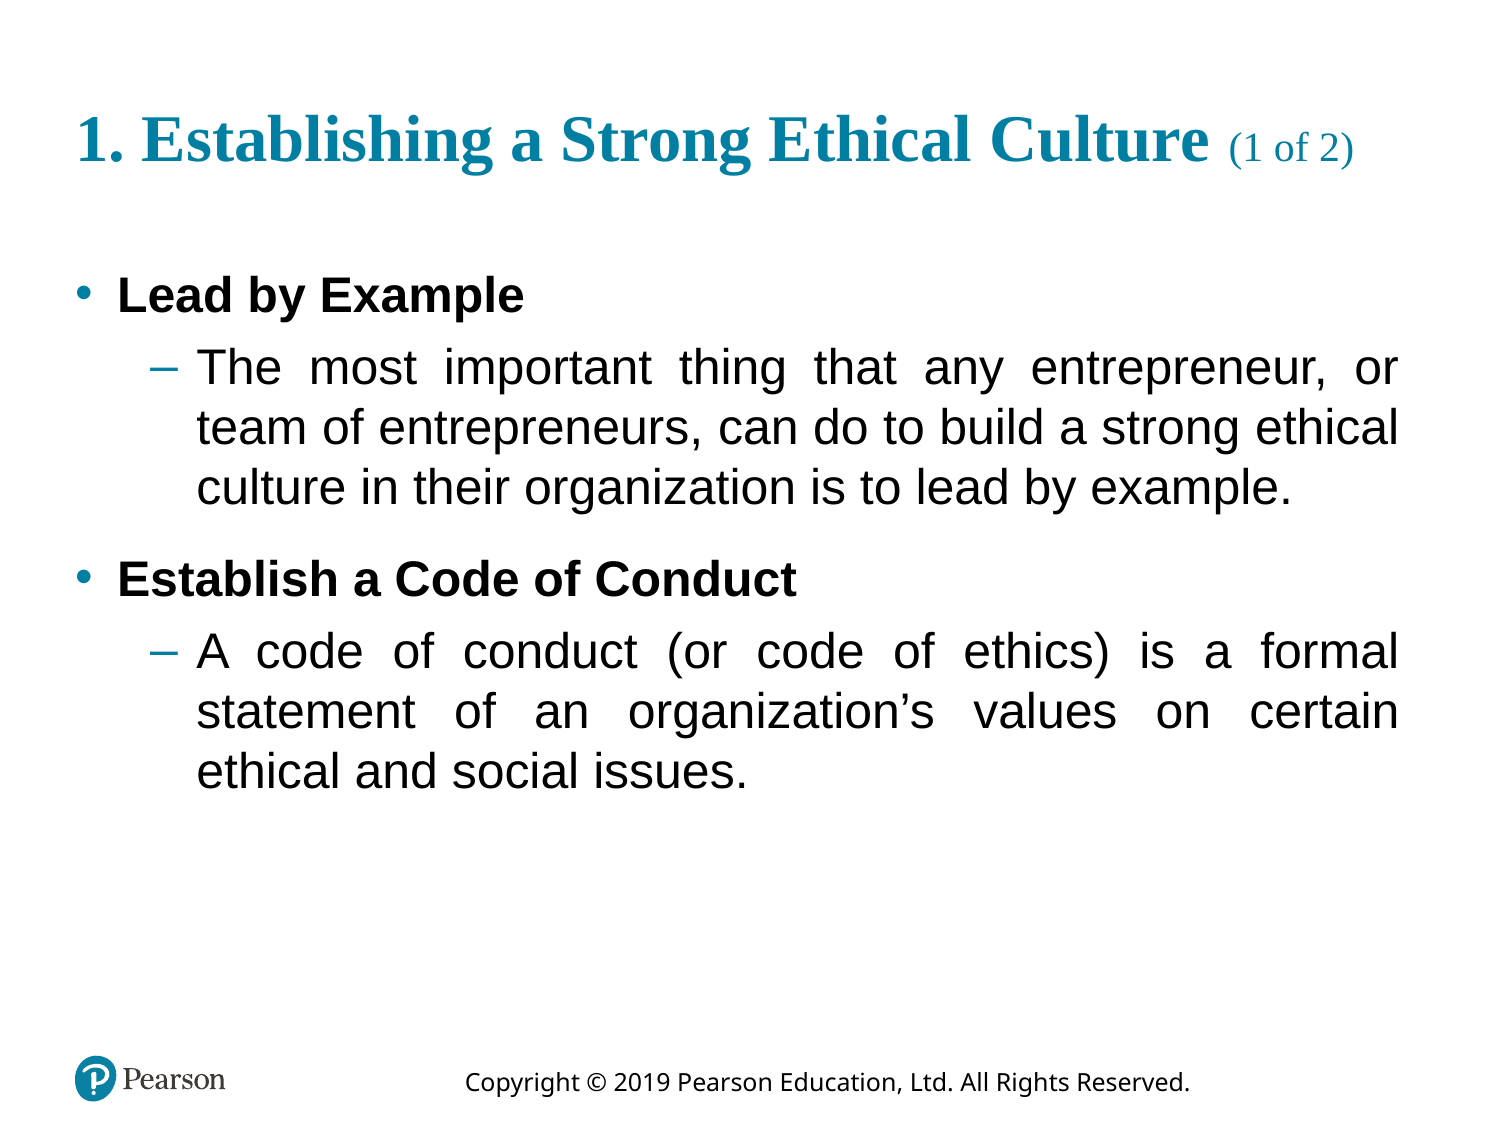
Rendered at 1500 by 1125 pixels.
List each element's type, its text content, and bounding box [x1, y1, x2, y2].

title 1. Establishing a Strong Ethical Culture (1 of 2) [75, 35, 1463, 175]
list Lead by Example The most important thing that any entrepreneur, or team of entrepreneurs, can do to build a strong ethical culture in their organization is to lead by example. Establish a Code of Conduct A code of conduct (or code of ethics) is a formal statement of an organization’s values on certain ethical and social issues. [75, 262, 1400, 938]
